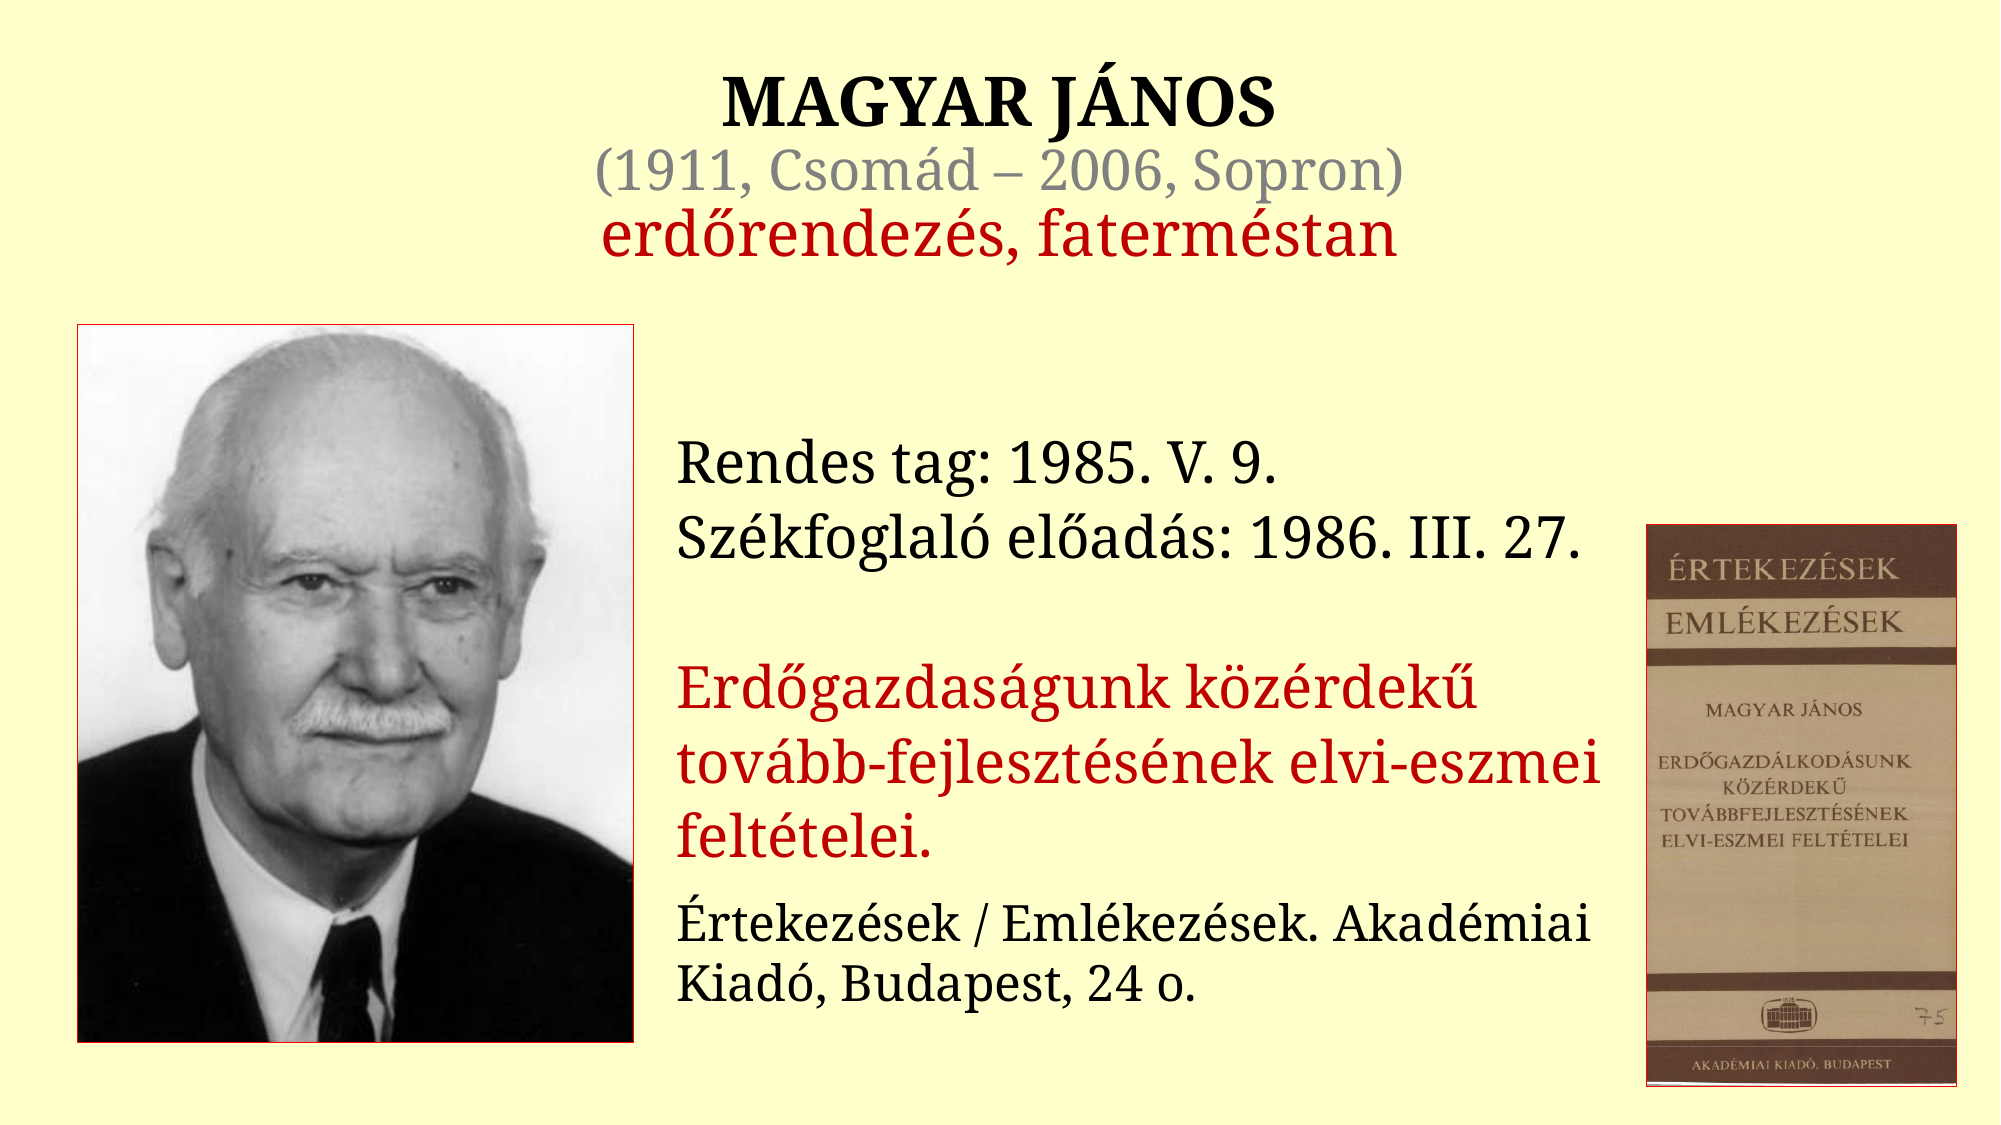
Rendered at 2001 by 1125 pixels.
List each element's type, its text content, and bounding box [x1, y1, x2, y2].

title Magyar János (1911, Csomád – 2006, Sopron) erdőrendezés, faterméstan [137, 59, 1863, 278]
text_box Rendes tag: 1985. V. 9. Székfoglaló előadás: 1986. III. 27. Erdőgazdaságunk közérdekű tovább-fejlesztésének elvi-eszmei feltételei. Értekezések / Emlékezések. Akadémiai Kiadó, Budapest, 24 o. [661, 413, 1662, 1019]
picture [1646, 524, 1957, 1087]
picture [77, 324, 634, 1043]
